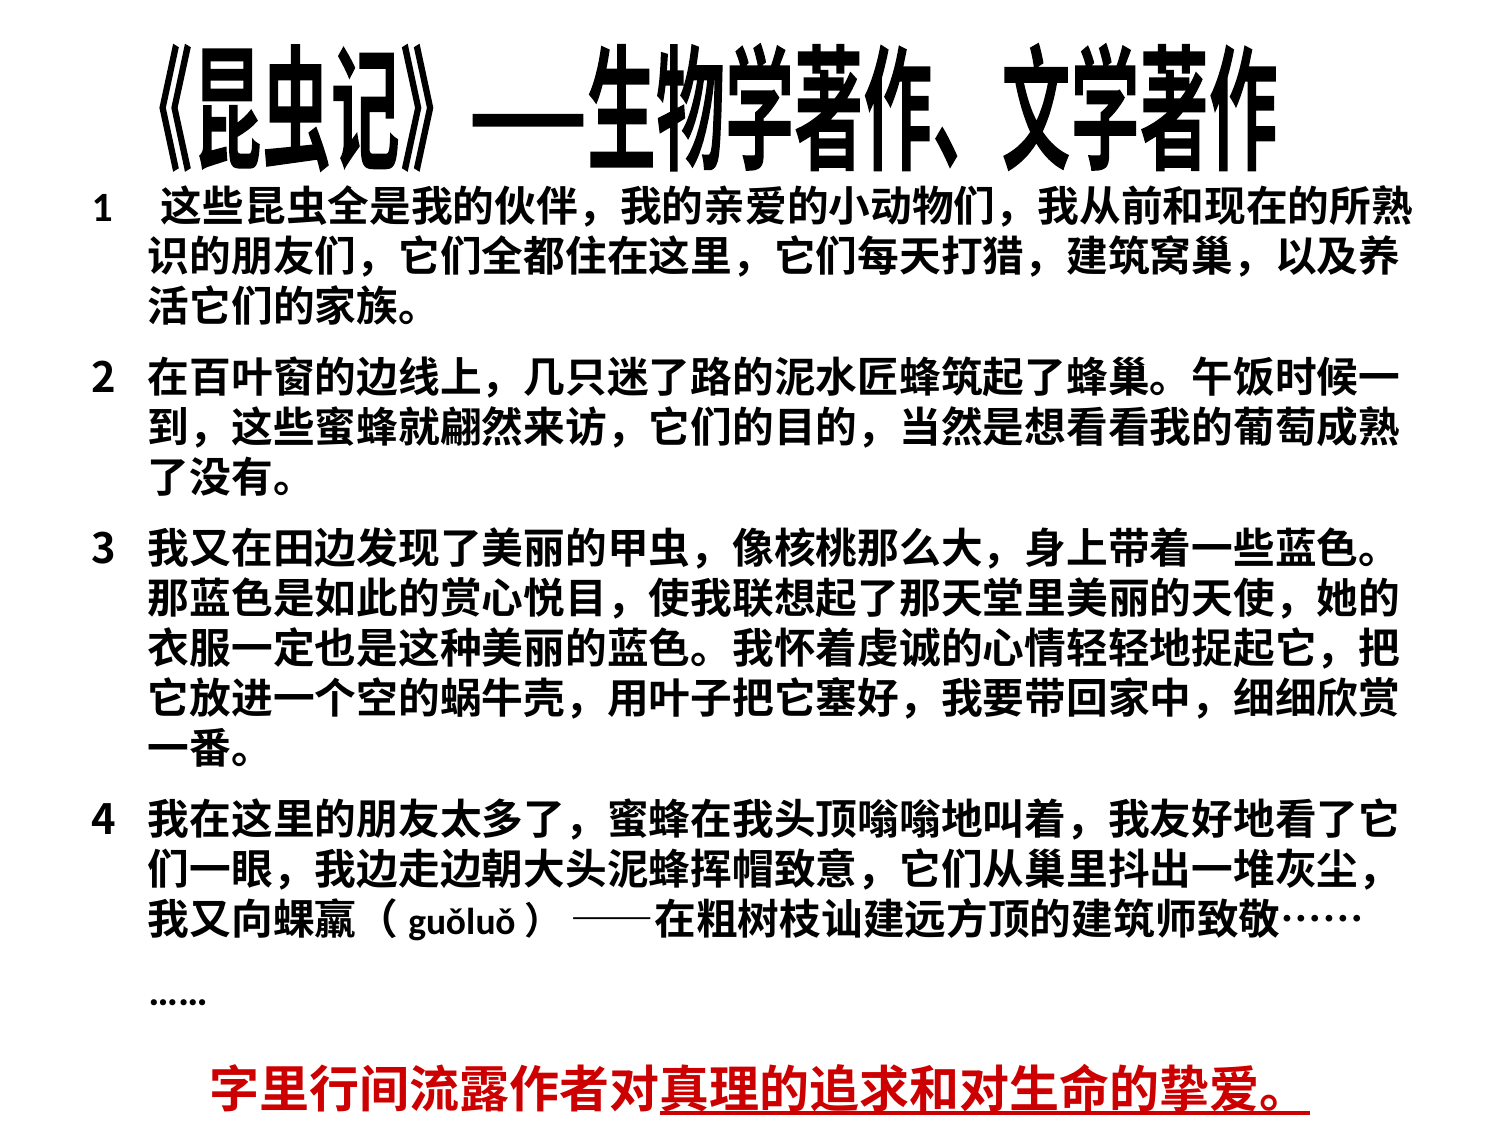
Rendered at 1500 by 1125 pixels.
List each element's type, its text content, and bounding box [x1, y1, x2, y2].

text_box 字里行间流露作者对真理的追求和对生命的挚爱。 [194, 1049, 1388, 1125]
text_box 1 这些昆虫全是我的伙伴，我的亲爱的小动物们，我从前和现在的所熟识的朋友们，它们全都住在这里，它们每天打猎，建筑窝巢，以及养活它们的家族。 在百叶窗的边线上，几只迷了路的泥水匠蜂筑起了蜂巢。午饭时候一到，这些蜜蜂就翩然来访，它们的目的，当然是想看看我的葡萄成熟了没有。 我又在田边发现了美丽的甲虫，像核桃那么大，身上带着一些蓝色。那蓝色是如此的赏心悦目，使我联想起了那天堂里美丽的天使，她的衣服一定也是这种美丽的蓝色。我怀着虔诚的心情轻轻地捉起它，把它放进一个空的蜗牛壳，用叶子把它塞好，我要带回家中，细细欣赏一番。 我在这里的朋友太多了，蜜蜂在我头顶嗡嗡地叫着，我友好地看了它们一眼，我边走边朝大头泥蜂挥帽致意，它们从巢里抖出一堆灰尘，我又向蜾羸（guǒluǒ） ——在粗树枝讪建远方顶的建筑师致敬…… …… [76, 172, 1436, 1022]
